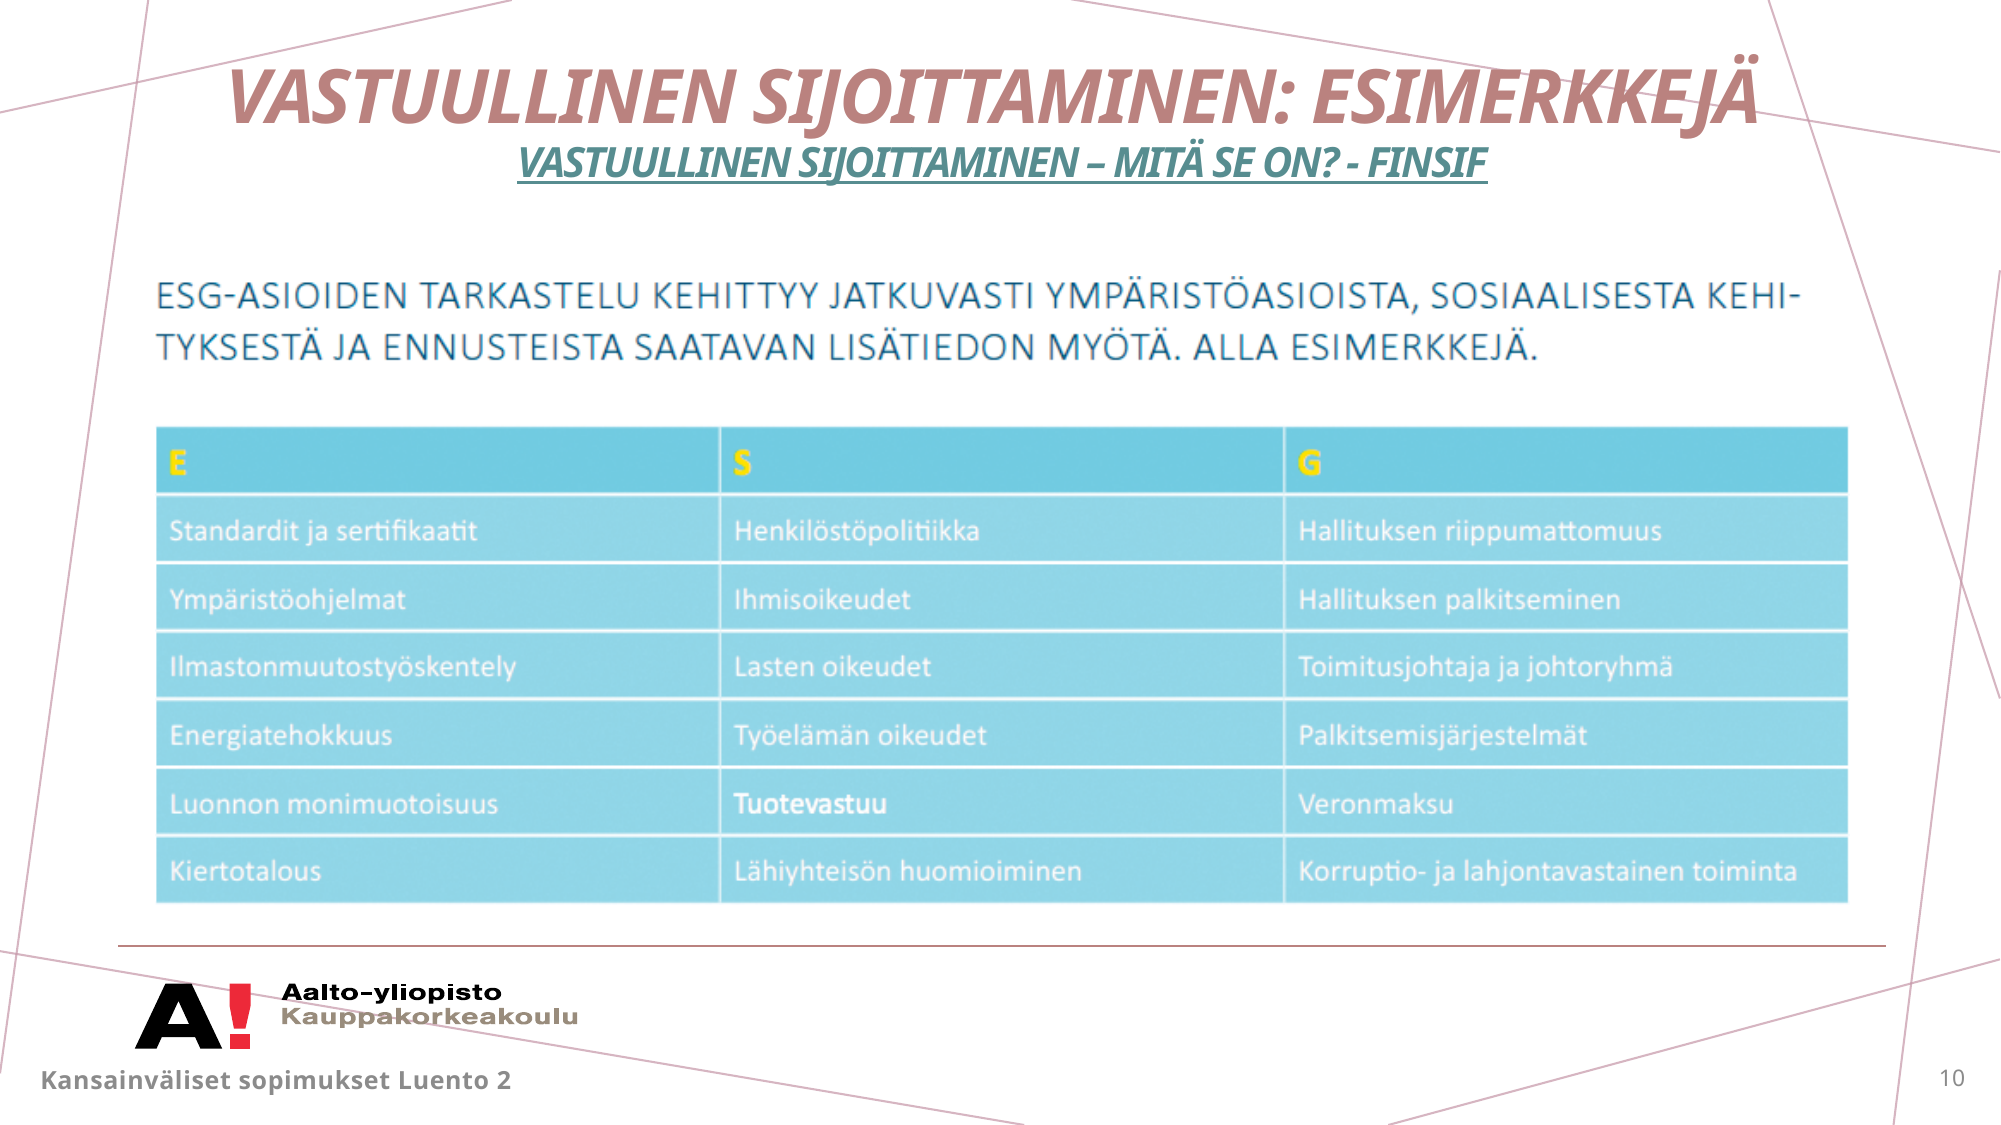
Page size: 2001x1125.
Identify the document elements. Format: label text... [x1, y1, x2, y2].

slide_number 10 [1903, 1049, 1981, 1110]
title Vastuullinen sijoittaminen: esimerkkejä Vastuullinen sijoittaminen – mitä se on? - Finsif [118, 62, 1887, 259]
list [155, 276, 1850, 905]
footer Kansainväliset sopimukset Luento 2 [25, 1049, 764, 1110]
